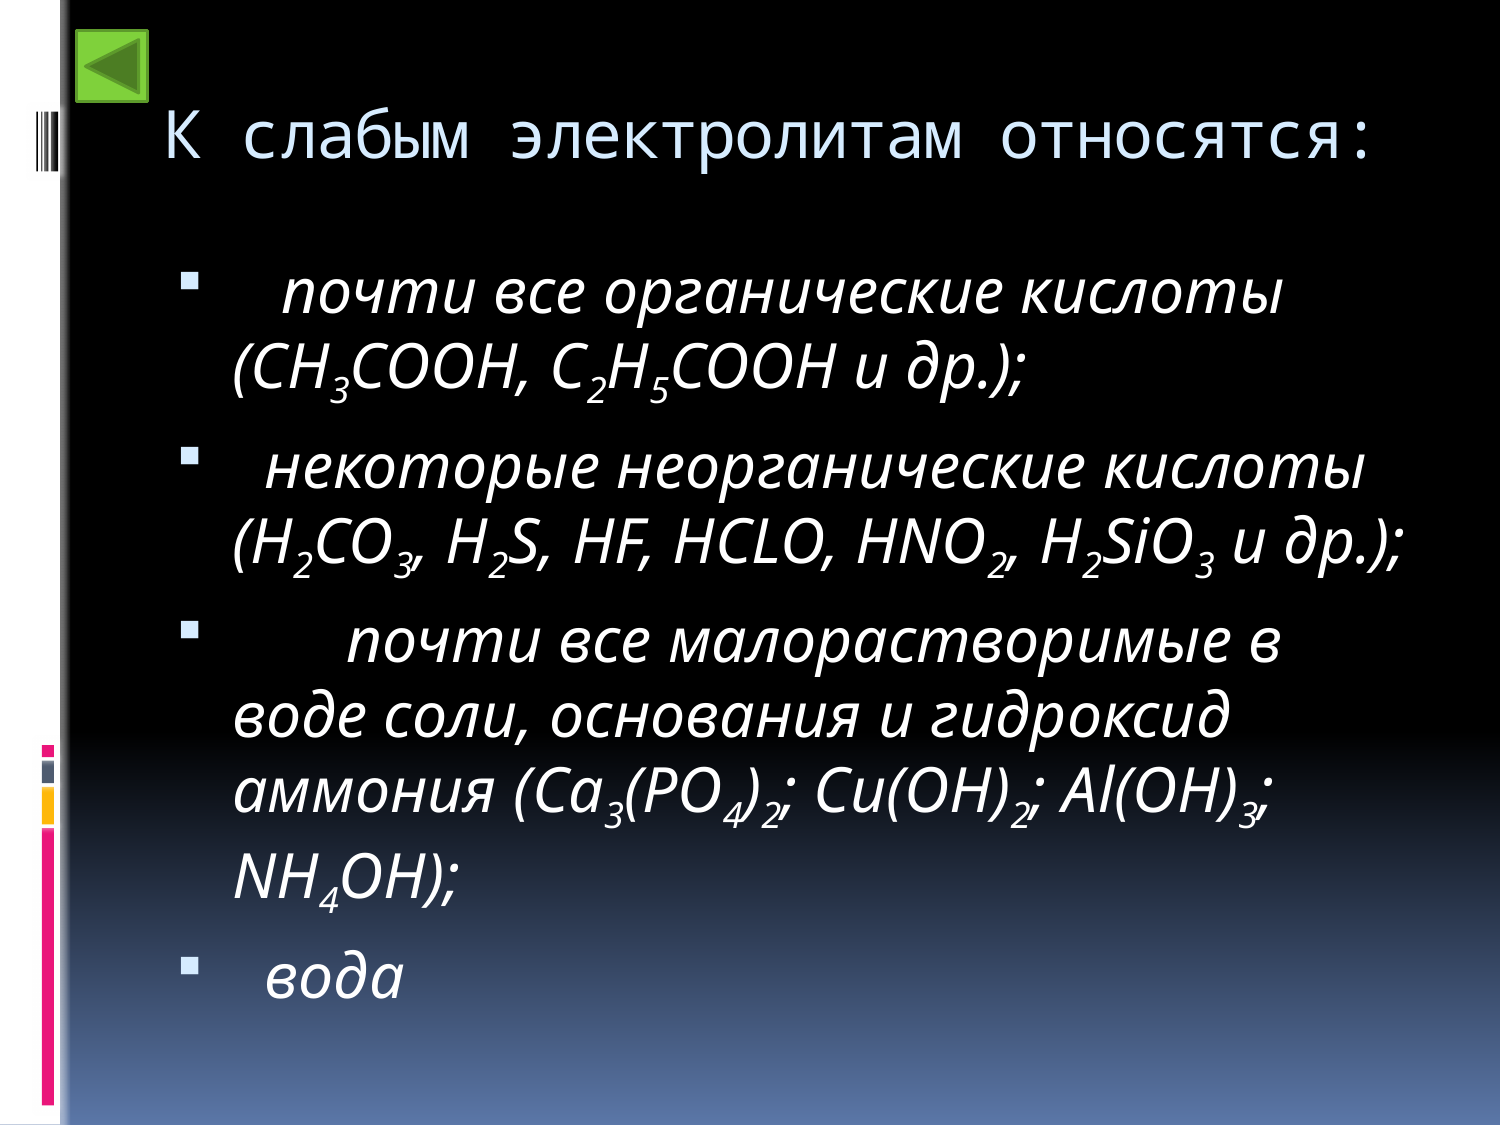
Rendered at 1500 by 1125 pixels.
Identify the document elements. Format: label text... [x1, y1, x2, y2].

title К слабым электролитам относятся: [150, 83, 1425, 234]
list почти все органические кислоты (CH3COOH, C2H5COOH и др.); некоторые неорганические кислоты (H2CO3, H2S, HF, HCLO, HNO2, H2SiO3 и др.); почти все малорастворимые в воде соли, основания и гидроксид аммония (Ca3(PO4)2; Cu(OH)2; Al(OH)3; NH4OH); вода [150, 243, 1425, 1043]
text_box [75, 29, 149, 103]
